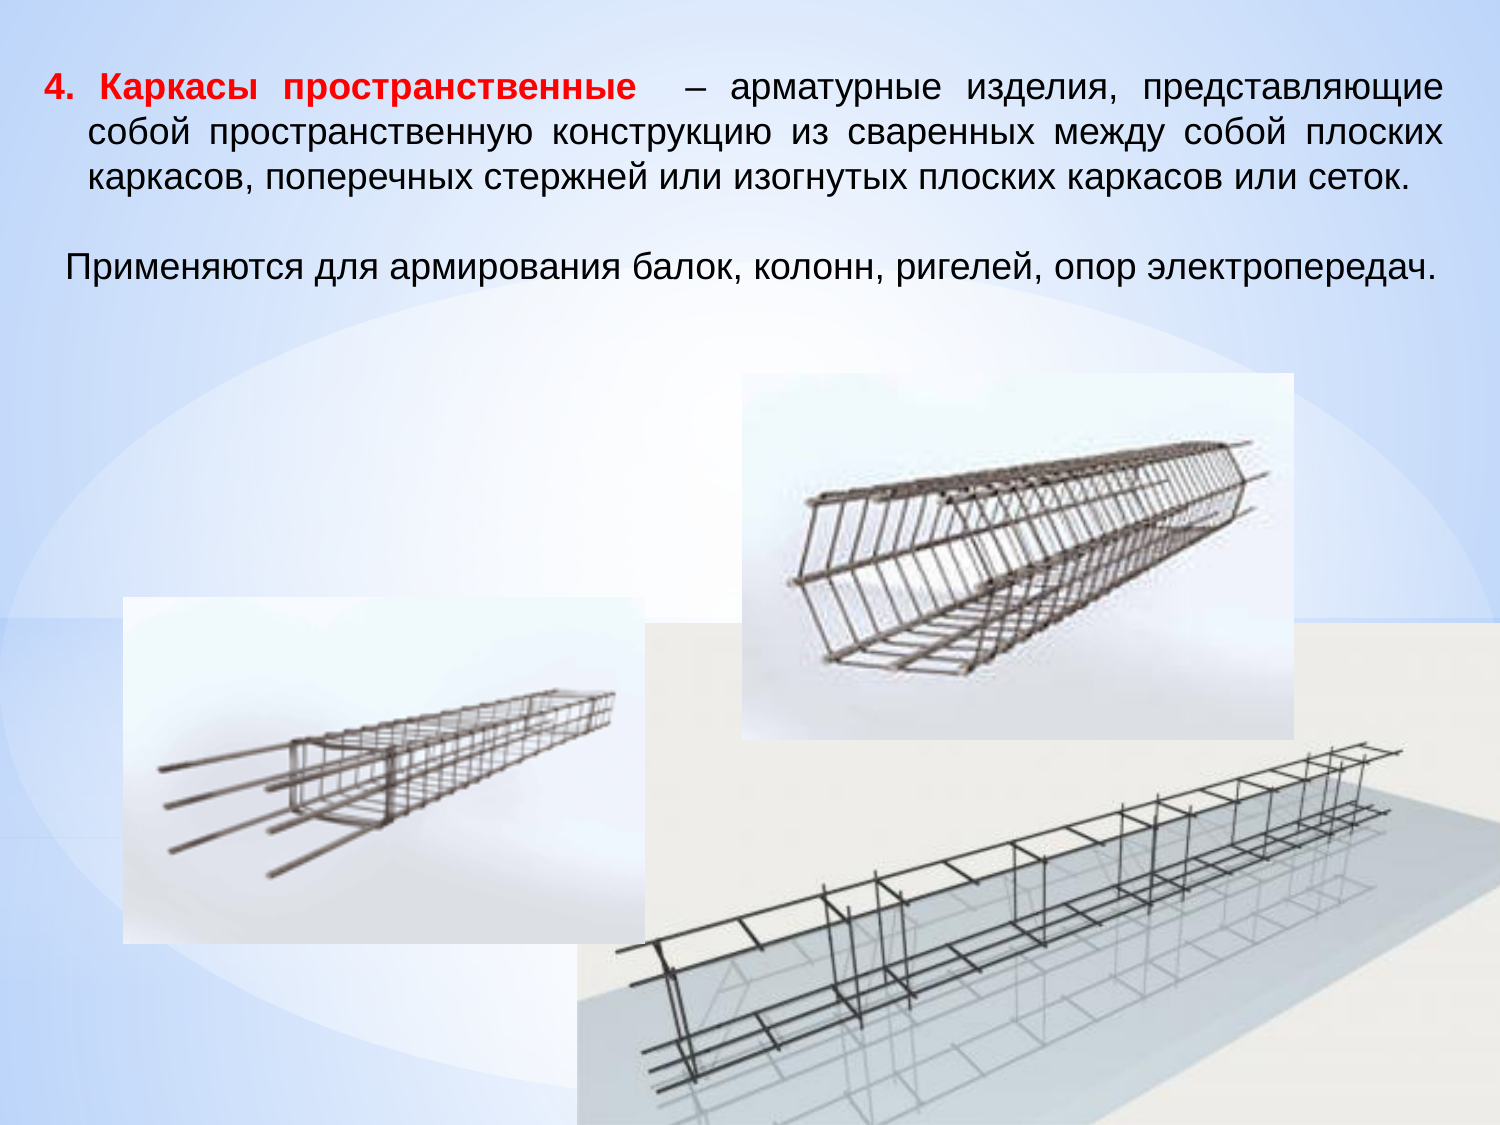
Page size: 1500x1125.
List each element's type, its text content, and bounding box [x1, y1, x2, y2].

picture [123, 373, 1500, 1125]
text_box 4. Каркасы пространственные – арматурные изделия, представляющие собой пространственную конструкцию из сваренных между собой плоских каркасов, поперечных стержней или изогнутых плоских каркасов или сеток. Применяются для армирования балок, колонн, ригелей, опор электропередач. [29, 54, 1459, 295]
